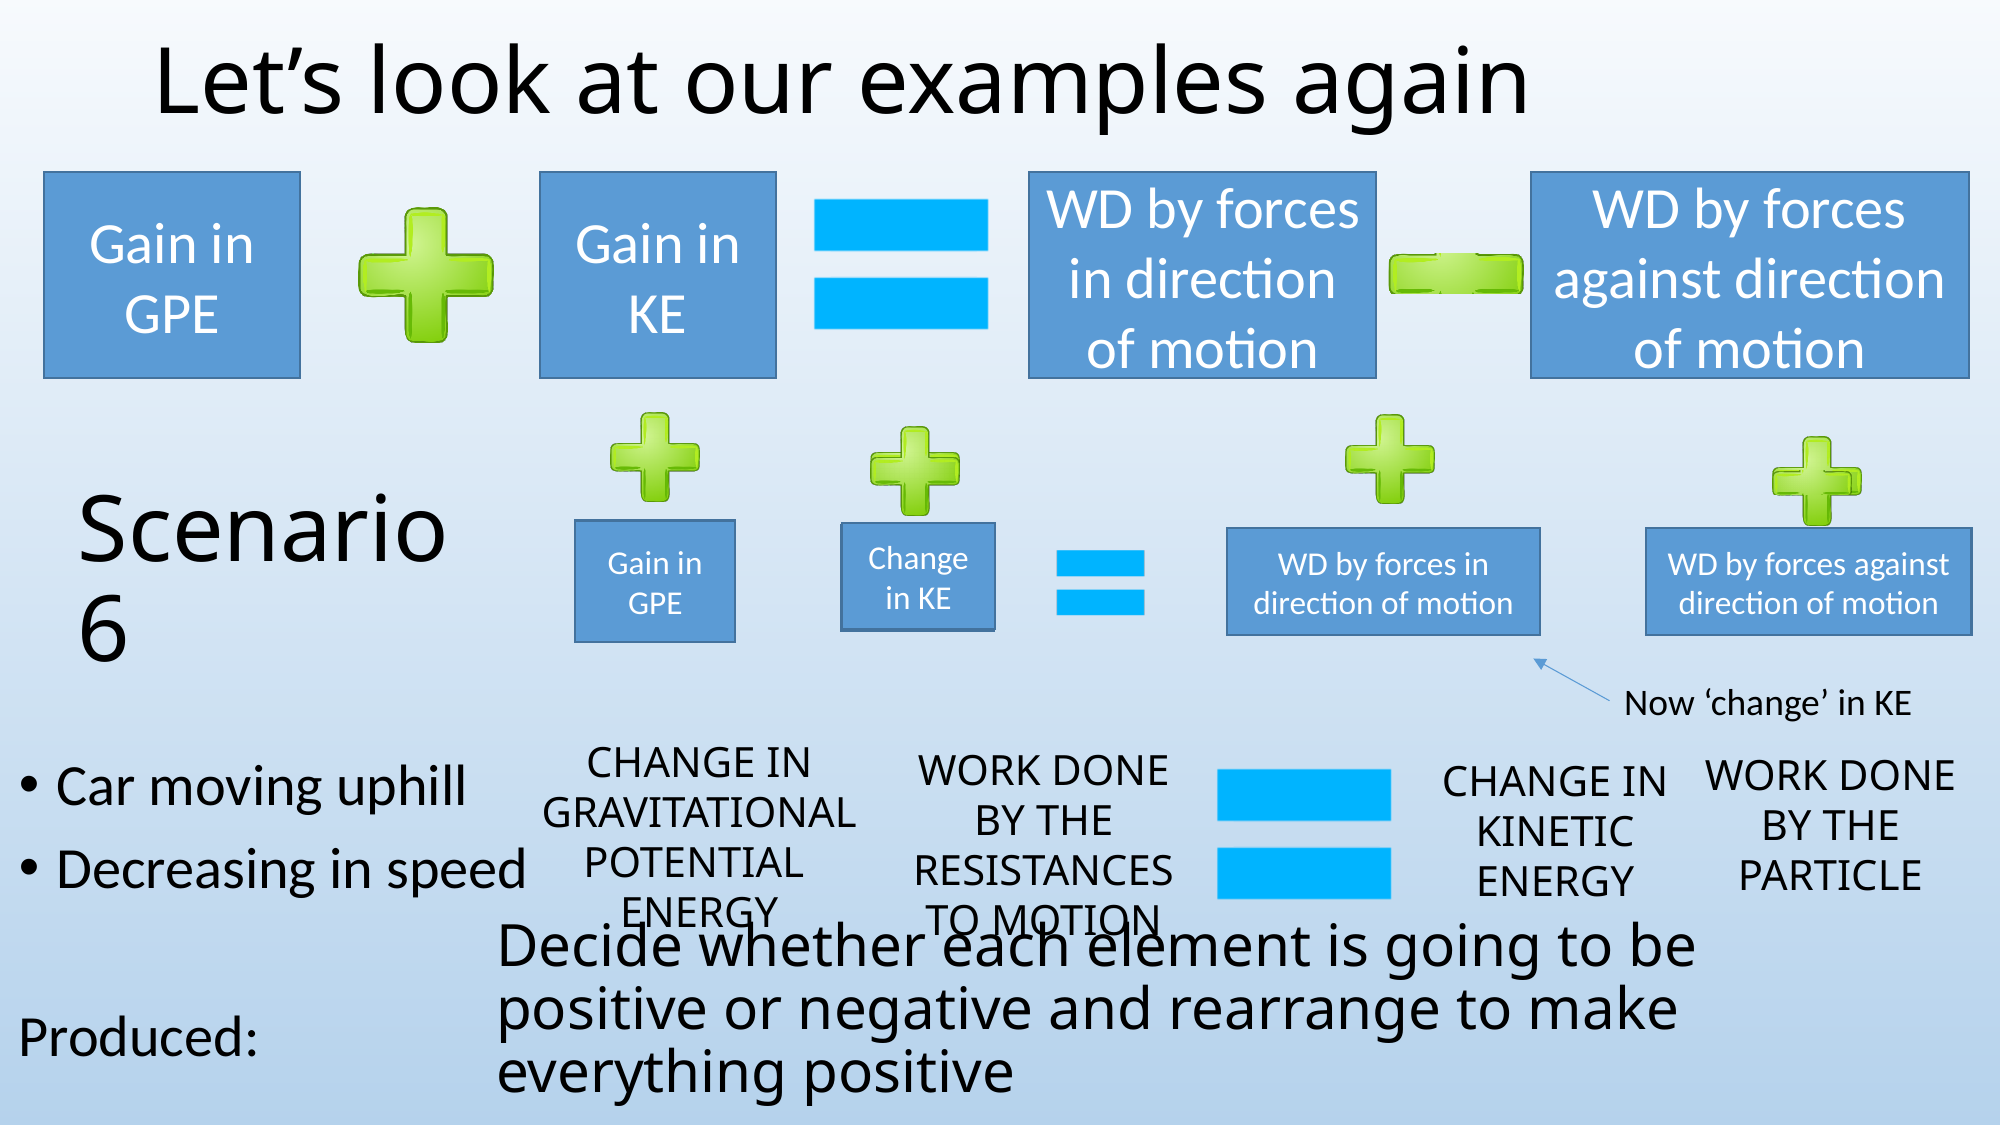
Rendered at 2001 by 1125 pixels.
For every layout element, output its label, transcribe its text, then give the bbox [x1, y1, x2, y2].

text_box Gain in KE [539, 171, 777, 379]
picture [358, 207, 494, 343]
text_box WD by forces against direction of motion [1645, 527, 1973, 636]
title Let’s look at our examples again [137, 0, 1863, 193]
text_box WORK DONE BY THE RESISTANCES TO MOTION [878, 736, 1192, 901]
picture [1044, 503, 1155, 660]
picture [1345, 414, 1435, 504]
text_box CHANGE IN GRAVITATIONAL POTENTIAL ENERGY [496, 728, 902, 901]
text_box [1533, 658, 1610, 702]
text_box WORK DONE BY THE PARTICLE [1681, 741, 1980, 907]
text_box Decide whether each element is going to be positive or negative and rearrange to make everything positive [481, 901, 1919, 1120]
picture [1192, 676, 1414, 989]
text_box WD by forces in direction of motion [1226, 527, 1541, 636]
picture [789, 106, 1011, 419]
picture [1772, 436, 1862, 526]
text_box Gain in GPE [574, 519, 736, 643]
picture [1388, 253, 1525, 294]
picture [870, 426, 960, 516]
text_box WD by forces in direction of motion [1028, 171, 1377, 379]
picture [610, 412, 700, 502]
text_box WD by forces against direction of motion [1530, 171, 1970, 379]
text_box Gain in GPE [43, 171, 301, 379]
text_box Now ‘change’ in KE [1609, 670, 2000, 731]
text_box Change in KE [841, 522, 996, 630]
list Car moving uphill Decreasing in speed Produced: [3, 747, 496, 1094]
text_box CHANGE IN KINETIC ENERGY [1414, 747, 1681, 901]
text_box Scenario 6 [63, 473, 518, 691]
